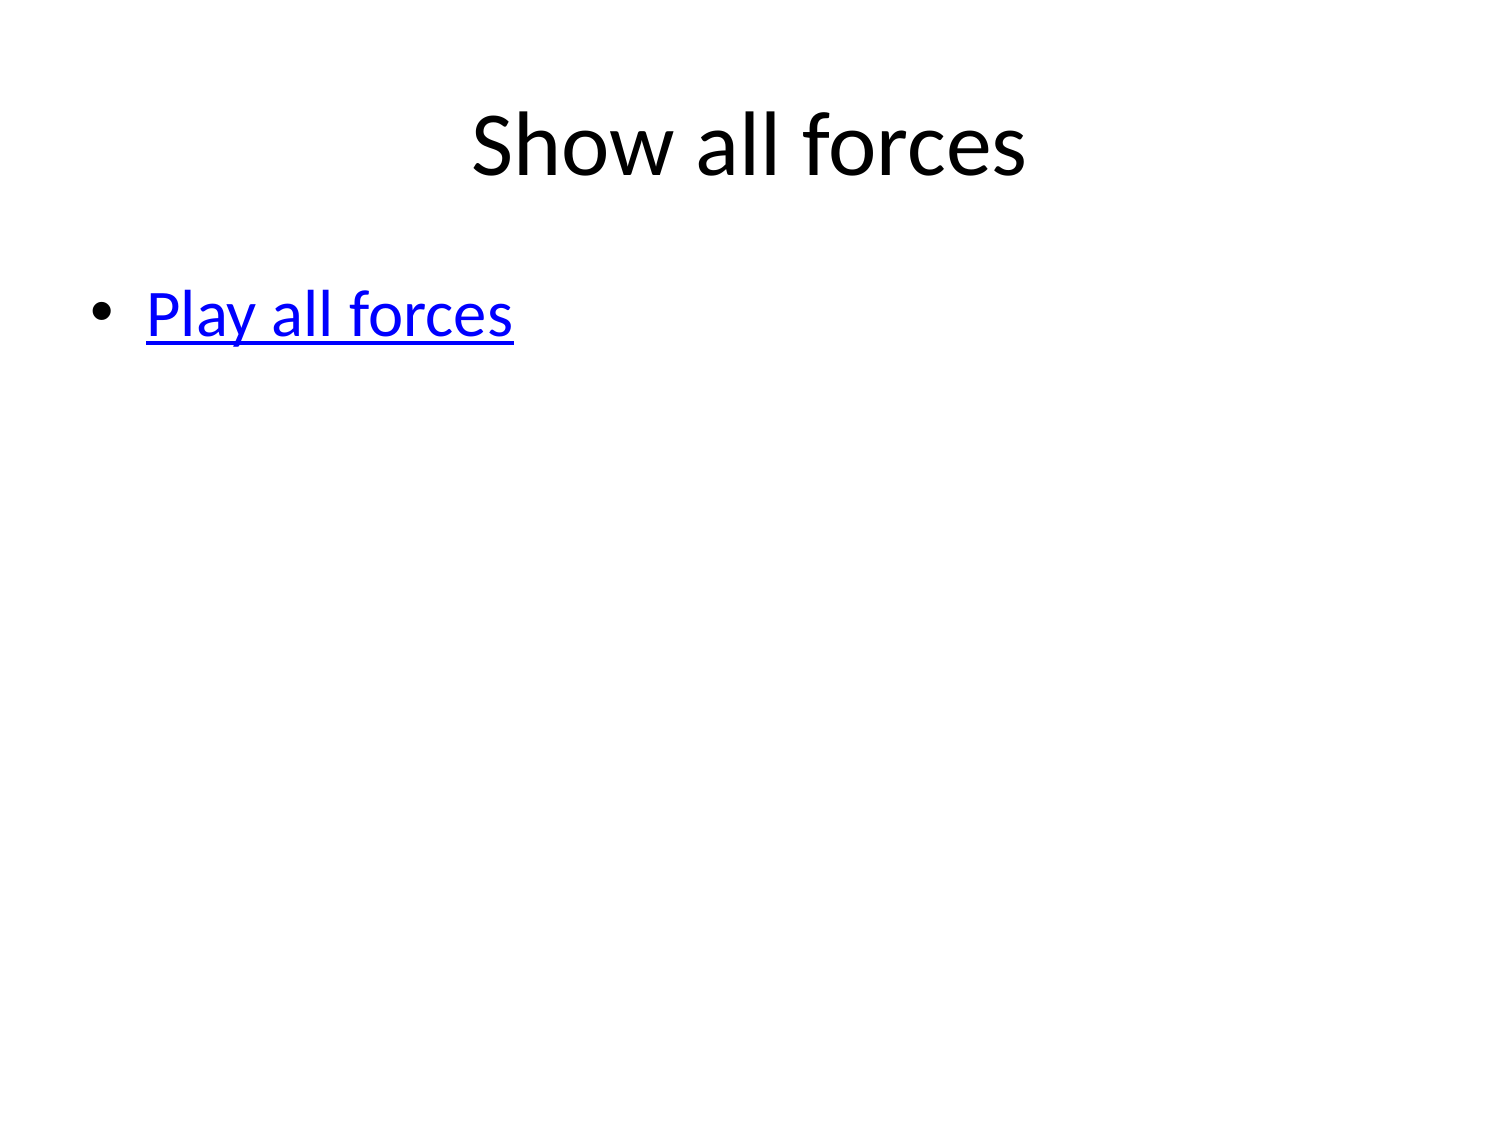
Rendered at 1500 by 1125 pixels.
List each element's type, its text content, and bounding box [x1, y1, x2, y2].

title Show all forces [75, 45, 1425, 233]
list Play all forces [75, 262, 1425, 1005]
